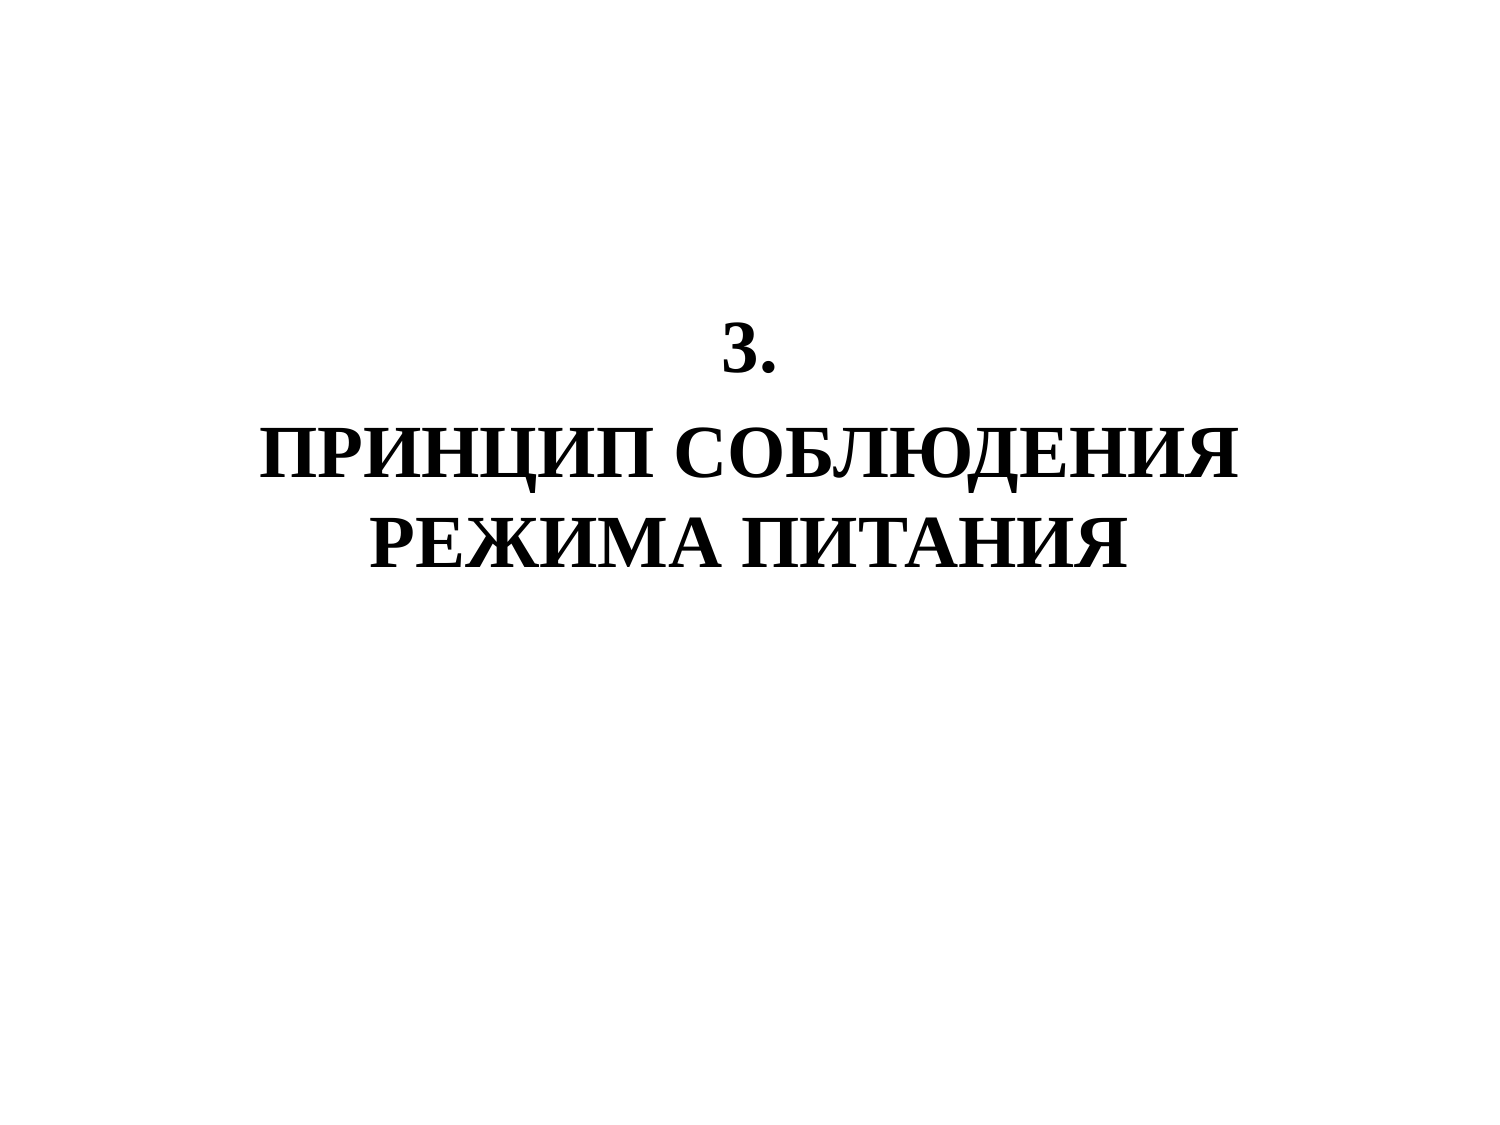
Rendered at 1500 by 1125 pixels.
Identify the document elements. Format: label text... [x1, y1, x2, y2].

list 3. ПРИНЦИП СОБЛЮДЕНИЯ РЕЖИМА ПИТАНИЯ [75, 101, 1425, 1005]
